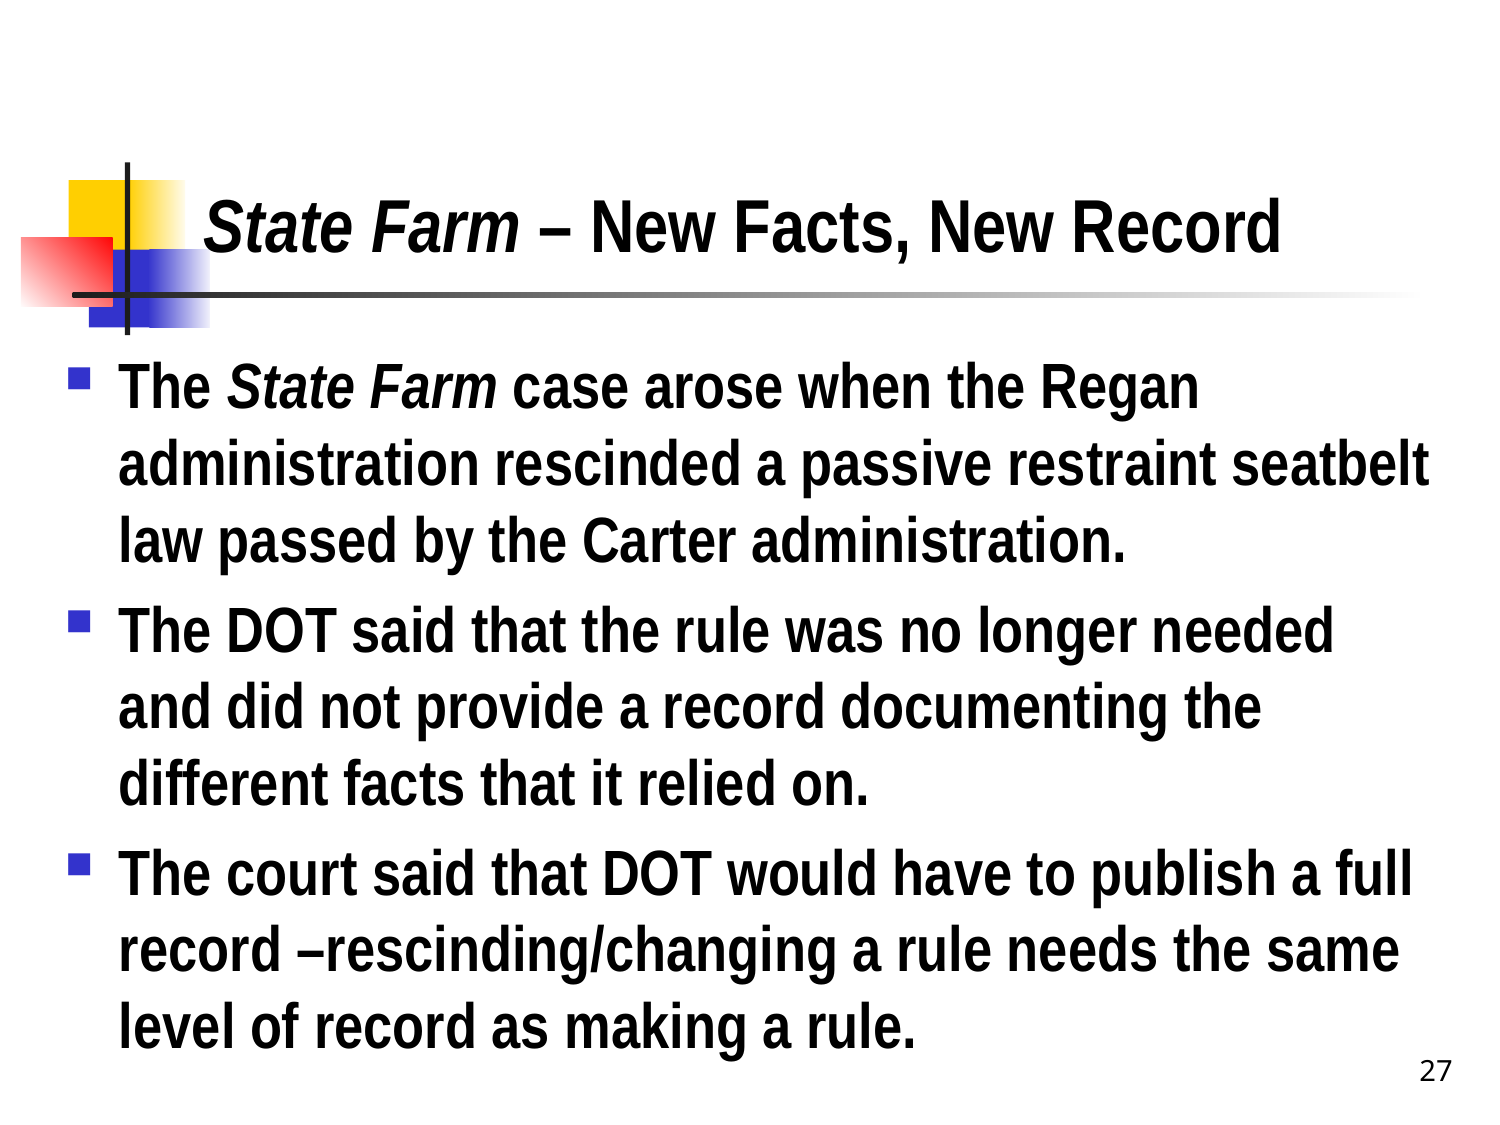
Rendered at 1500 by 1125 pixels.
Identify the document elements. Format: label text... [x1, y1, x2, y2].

slide_number 27 [1155, 1024, 1468, 1100]
list The State Farm case arose when the Regan administration rescinded a passive restraint seatbelt law passed by the Carter administration. The DOT said that the rule was no longer needed and did not provide a record documenting the different facts that it relied on. The court said that DOT would have to publish a full record –rescinding/changing a rule needs the same level of record as making a rule. [50, 337, 1450, 1075]
title State Farm – New Facts, New Record [188, 35, 1468, 275]
